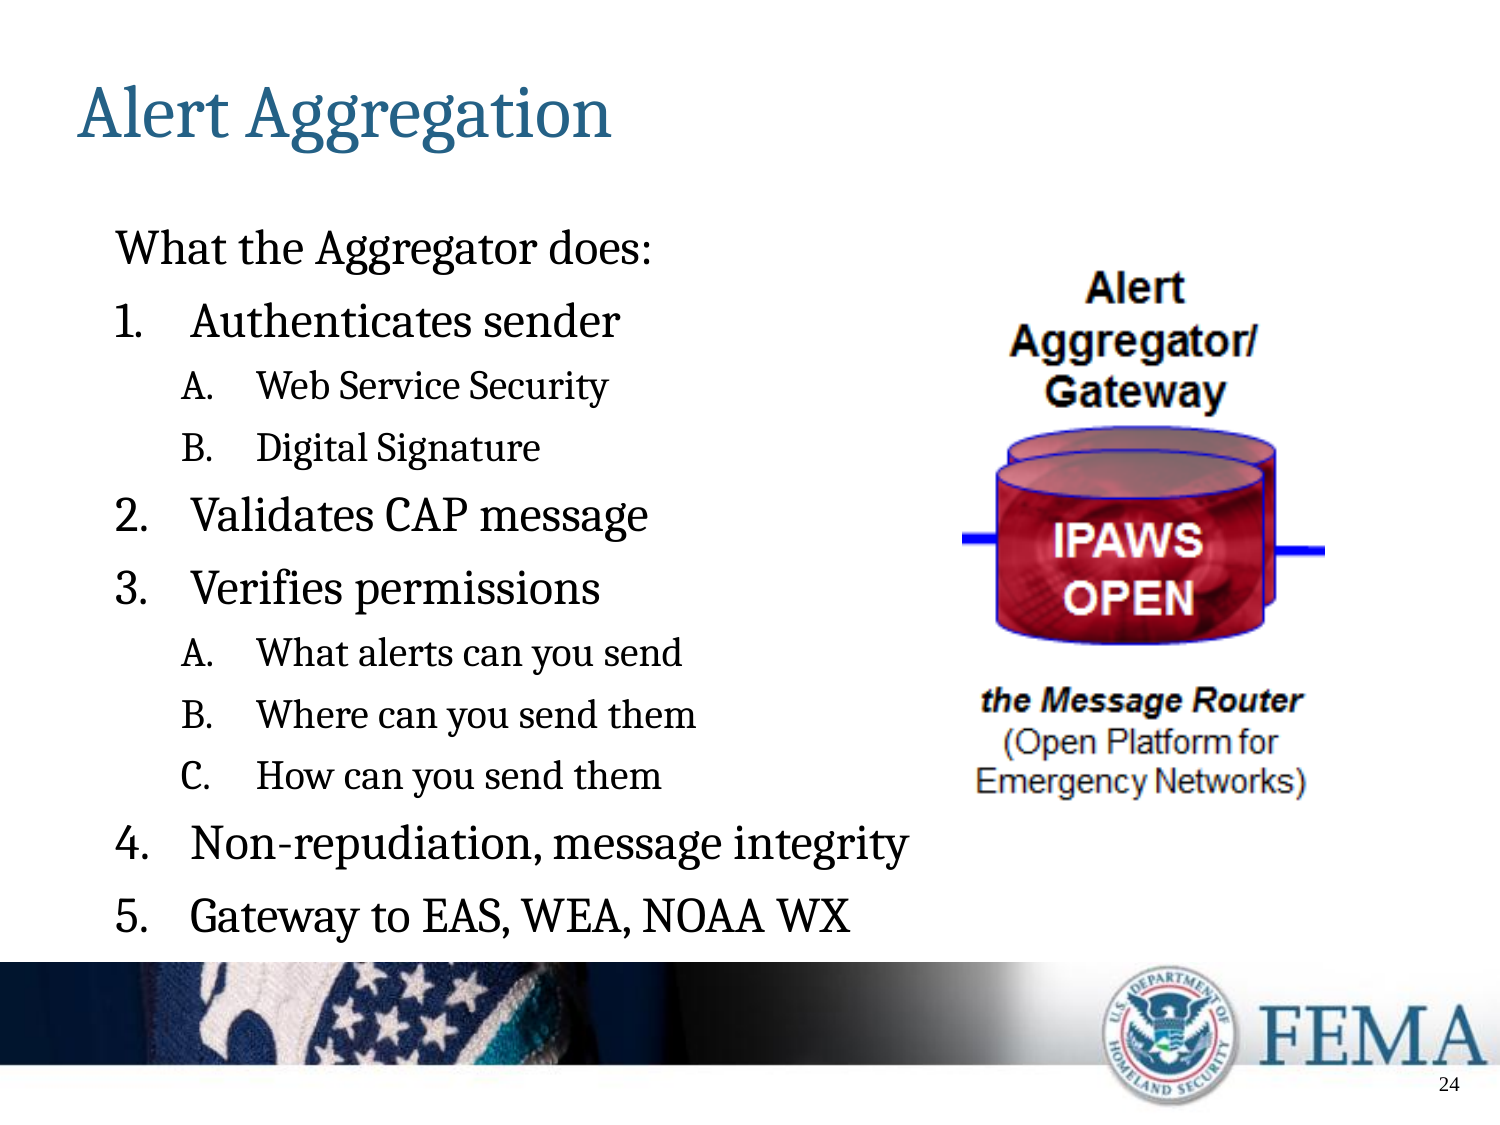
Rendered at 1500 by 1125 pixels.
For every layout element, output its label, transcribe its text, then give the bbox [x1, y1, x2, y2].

list What the Aggregator does: Authenticates sender Web Service Security Digital Signature Validates CAP message Verifies permissions What alerts can you send Where can you send them How can you send them Non-repudiation, message integrity Gateway to EAS, WEA, NOAA WX [62, 212, 1451, 888]
title Alert Aggregation [62, 49, 1450, 175]
picture [962, 237, 1326, 826]
slide_number 24 [1249, 1062, 1475, 1113]
picture [0, 962, 1500, 1117]
